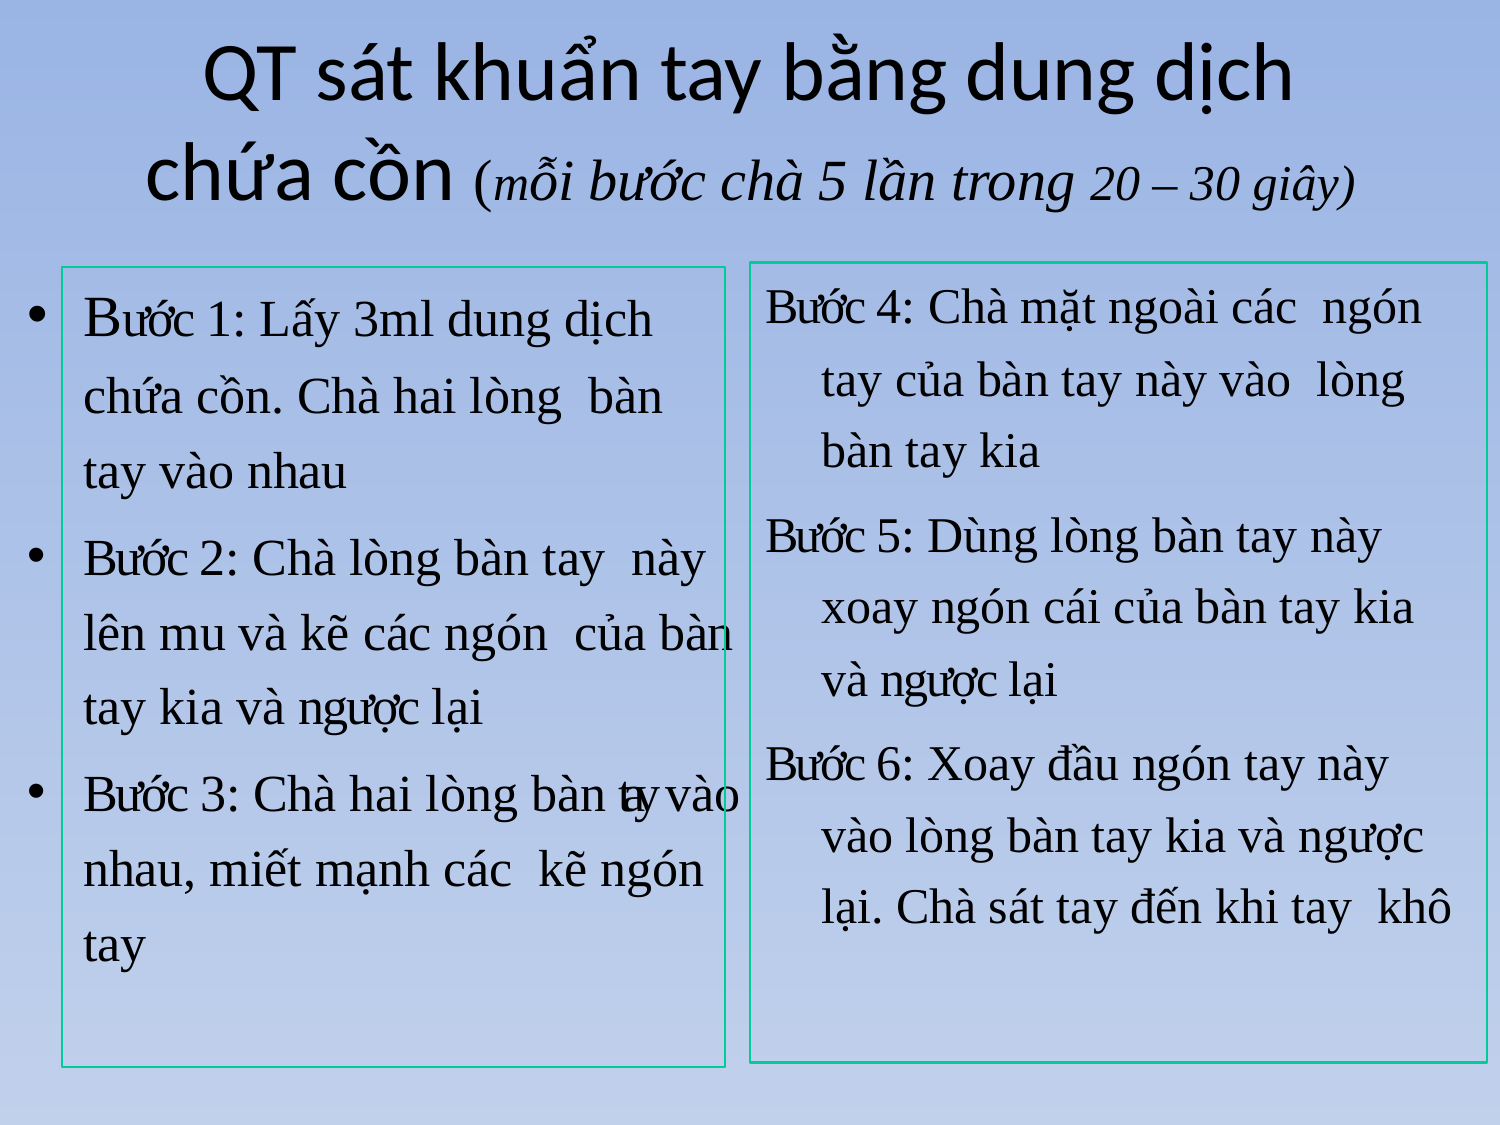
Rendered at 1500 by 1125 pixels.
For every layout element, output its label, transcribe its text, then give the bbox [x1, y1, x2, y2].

text_box [62, 267, 725, 1068]
list Bước 1: Lấy 3ml dung dịch chứa cồn. Chà hai lòng bàn tay vào nhau Bước 2: Chà lòng bàn tay này lên mu và kẽ các ngón của bàn tay kia và ngược lại Bước 3: Chà hai lòng bàn tay vào nhau, miết mạnh các kẽ ngón tay [24, 262, 749, 973]
text_box [749, 262, 1488, 1063]
text_box Bước 4: Chà mặt ngoài các ngón tay của bàn tay này vào lòng bàn tay kia Bước 5: Dùng lòng bàn tay này xoay ngón cái của bàn tay kia và ngược lại Bước 6: Xoay đầu ngón tay này vào lòng bàn tay kia và ngược lại. Chà sát tay đến khi tay khô [763, 259, 1471, 934]
title QT sát khuẩn tay bằng dung dịch chứa cồn (mỗi bước chà 5 lần trong 20 – 30 giây) [134, 14, 1366, 217]
